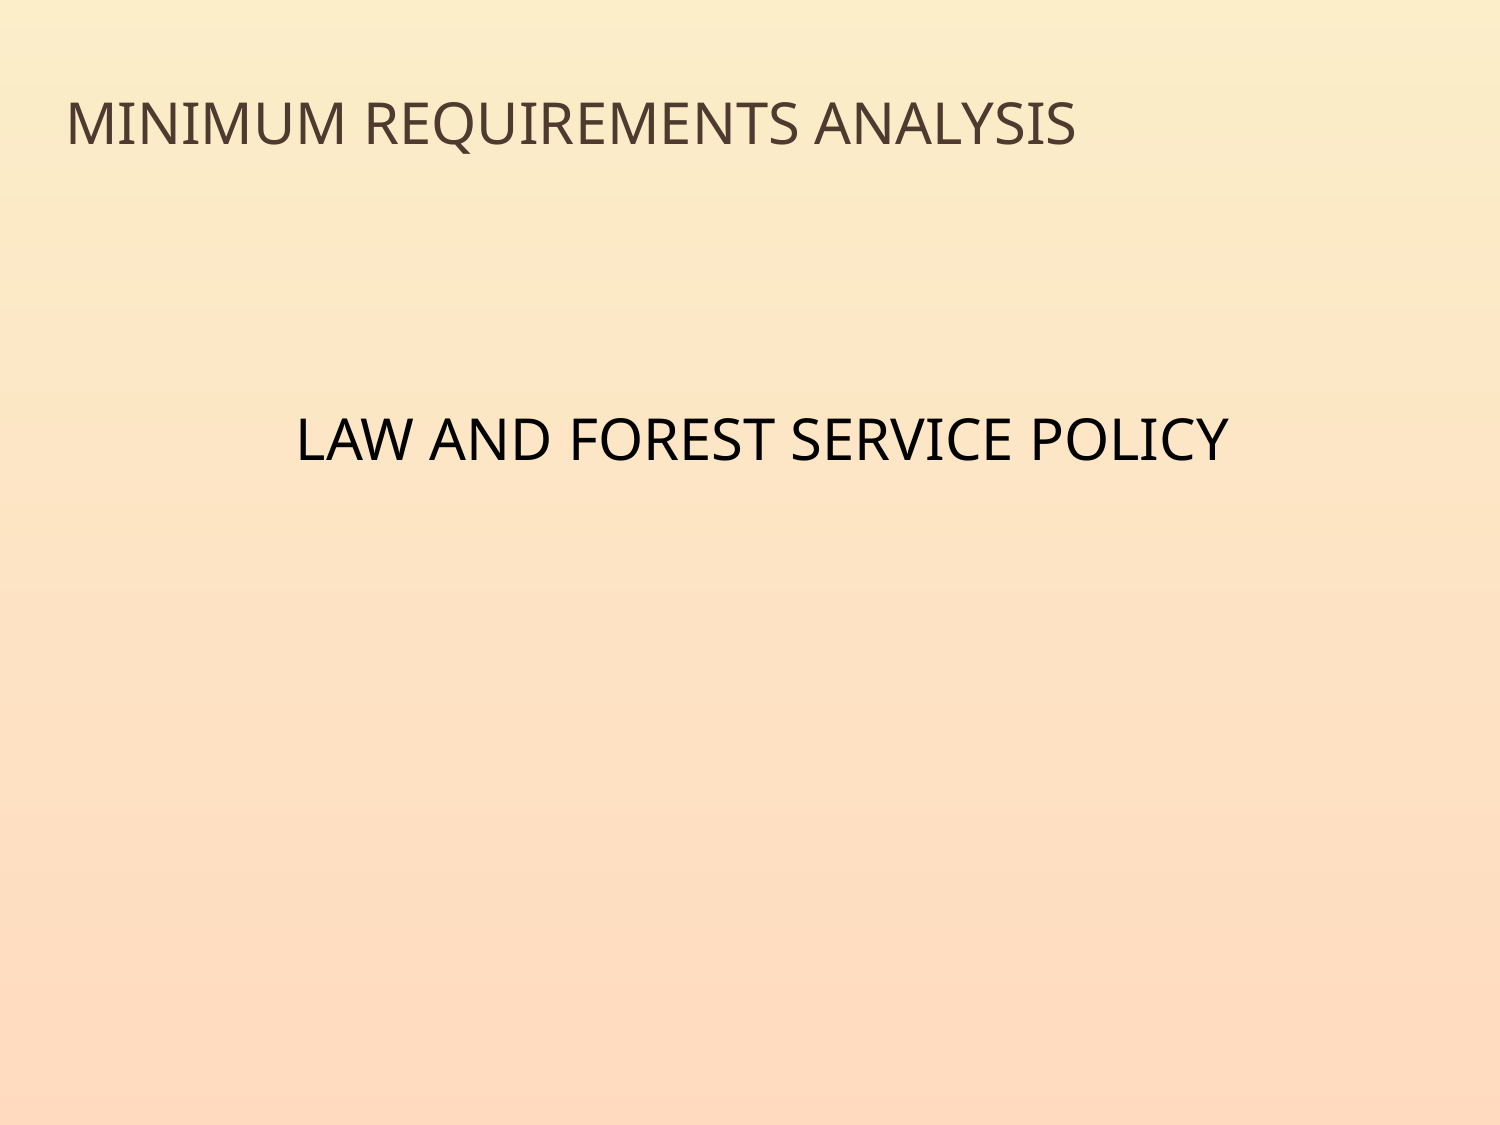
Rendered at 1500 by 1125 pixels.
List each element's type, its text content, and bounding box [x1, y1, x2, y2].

title Minimum Requirements Analysis Law and Forest Service Policy [50, 75, 1475, 488]
